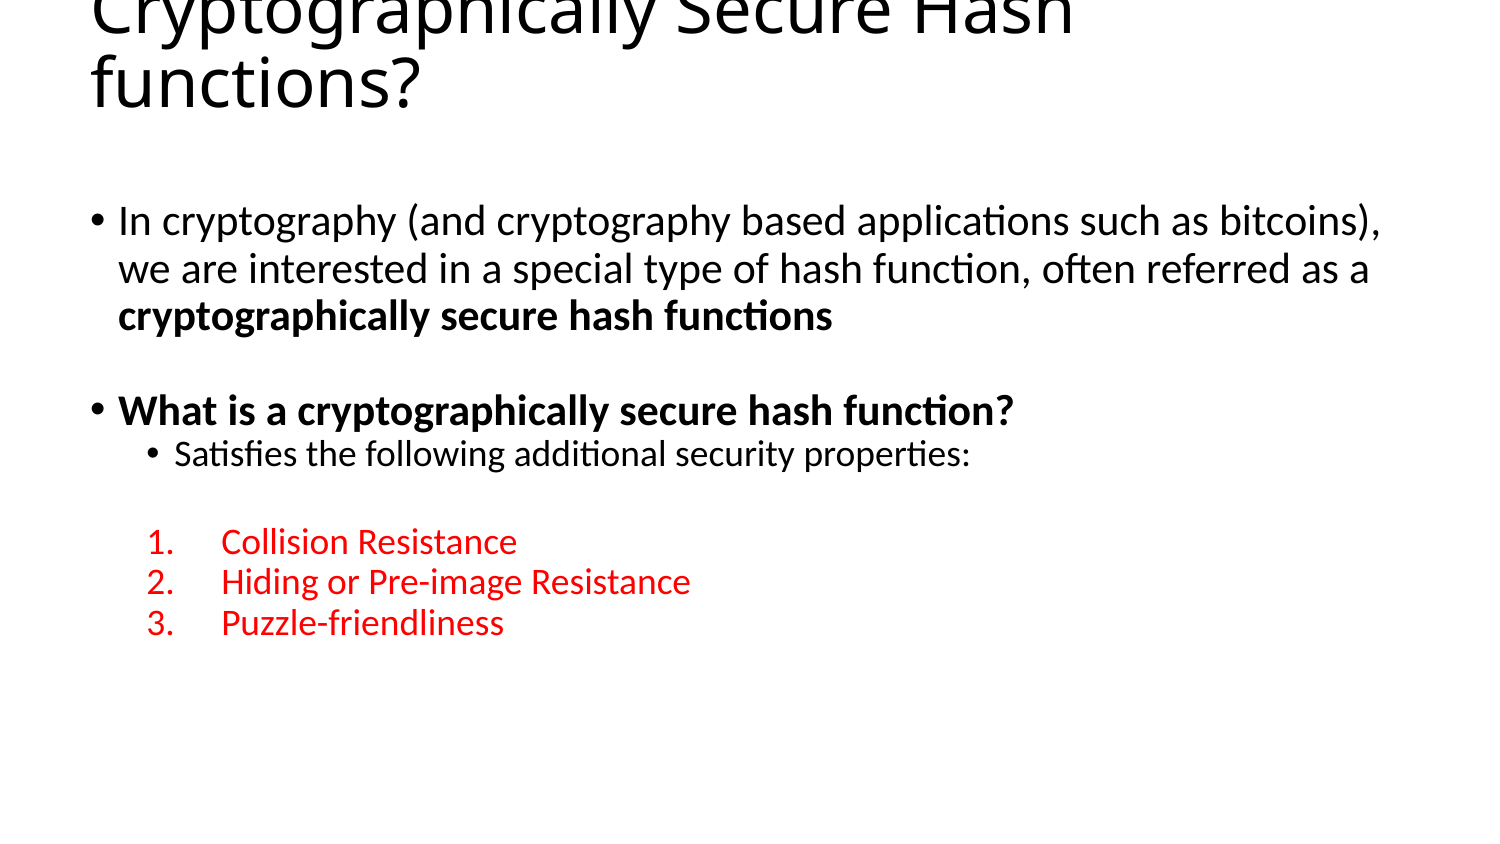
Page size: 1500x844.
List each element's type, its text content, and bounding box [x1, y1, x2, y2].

title Cryptographically Secure Hash functions? [75, 33, 1425, 138]
list In cryptography (and cryptography based applications such as bitcoins), we are interested in a special type of hash function, often referred as a cryptographically secure hash functions What is a cryptographically secure hash function? Satisfies the following additional security properties: Collision Resistance Hiding or Pre-image Resistance Puzzle-friendliness [75, 183, 1425, 808]
